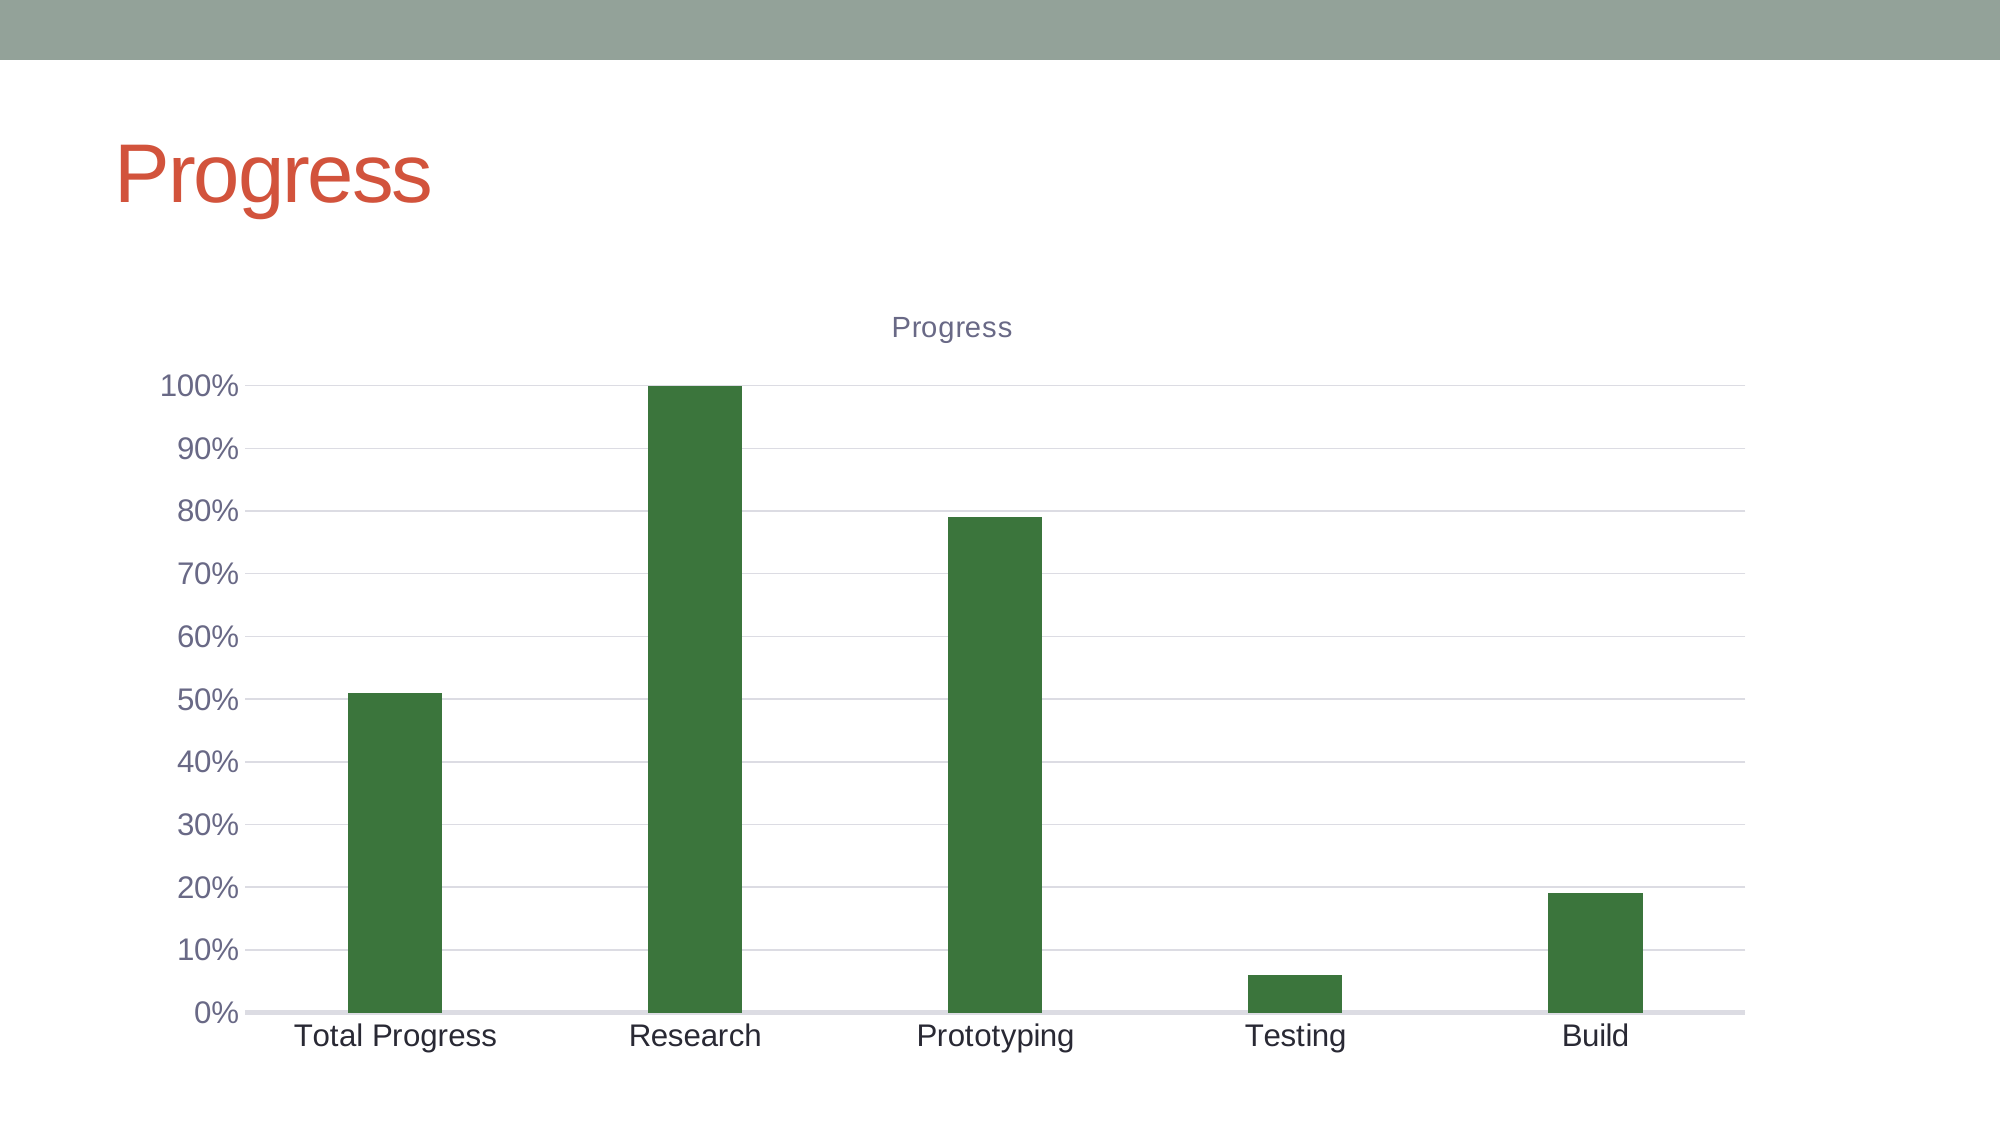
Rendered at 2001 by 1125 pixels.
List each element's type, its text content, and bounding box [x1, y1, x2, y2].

title Progress [99, 87, 1900, 250]
chart [126, 278, 1779, 1069]
